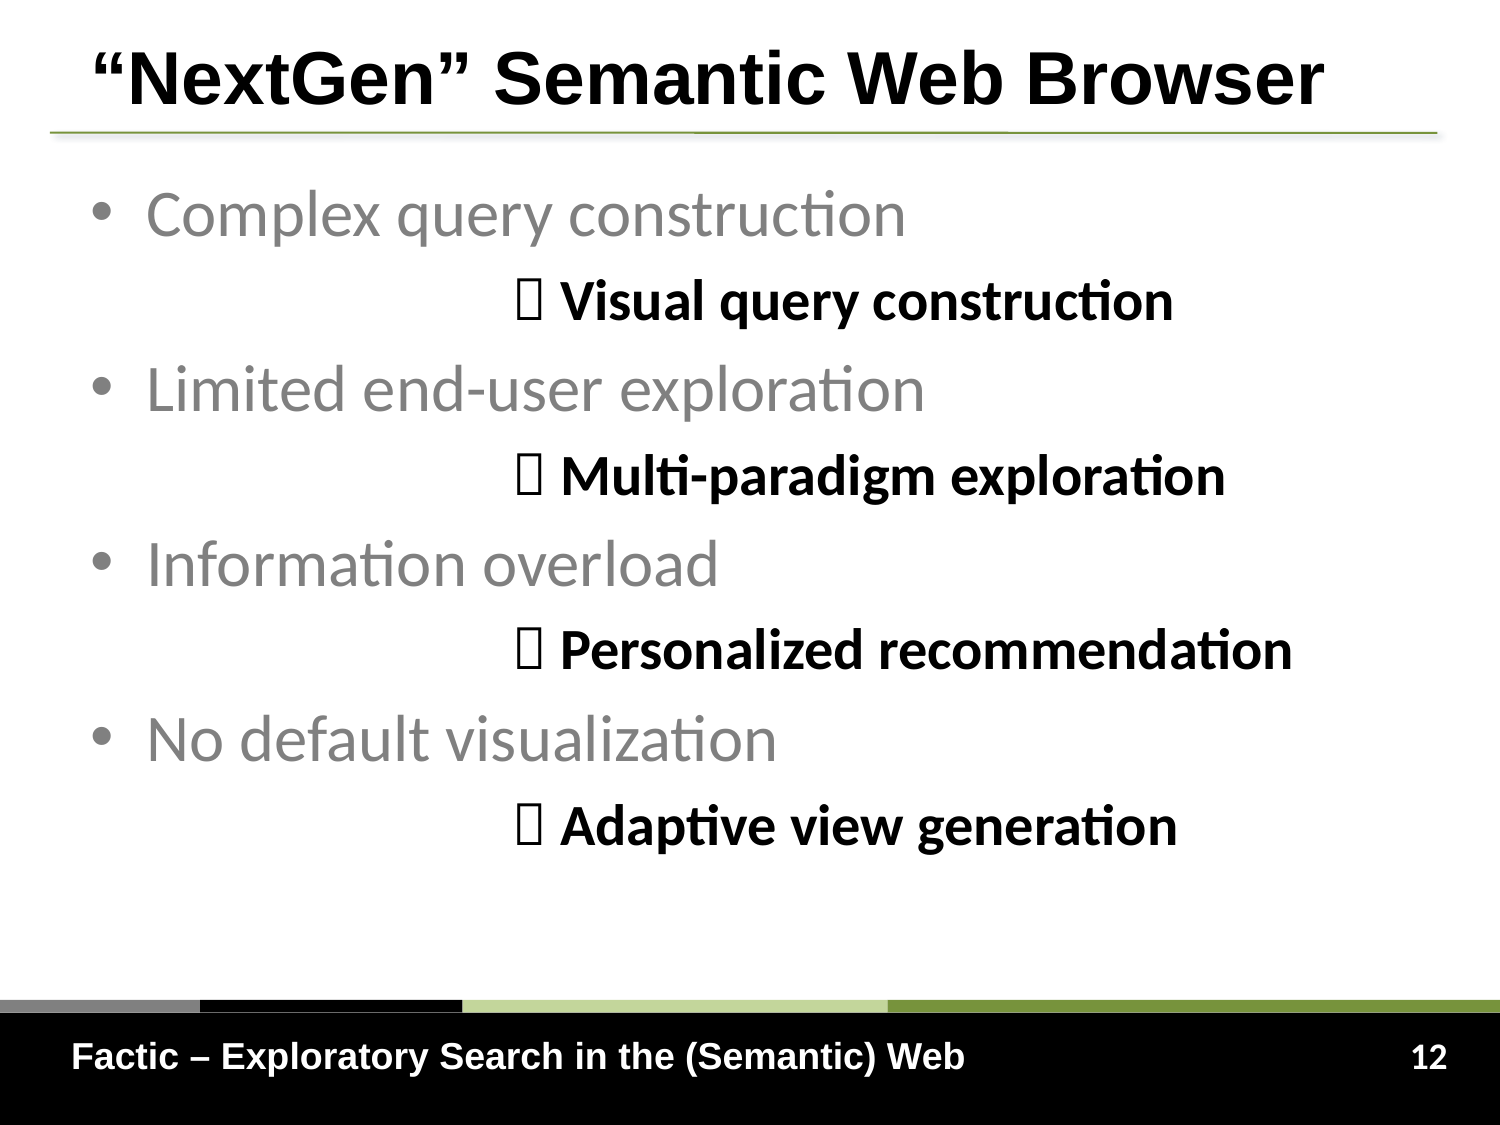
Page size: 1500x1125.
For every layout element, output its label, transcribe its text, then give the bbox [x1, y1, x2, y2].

list Complex query construction  Visual query construction Limited end-user exploration  Multi-paradigm exploration Information overload  Personalized recommendation No default visualization  Adaptive view generation [74, 162, 1426, 951]
title “NextGen” Semantic Web Browser [75, 24, 1425, 125]
